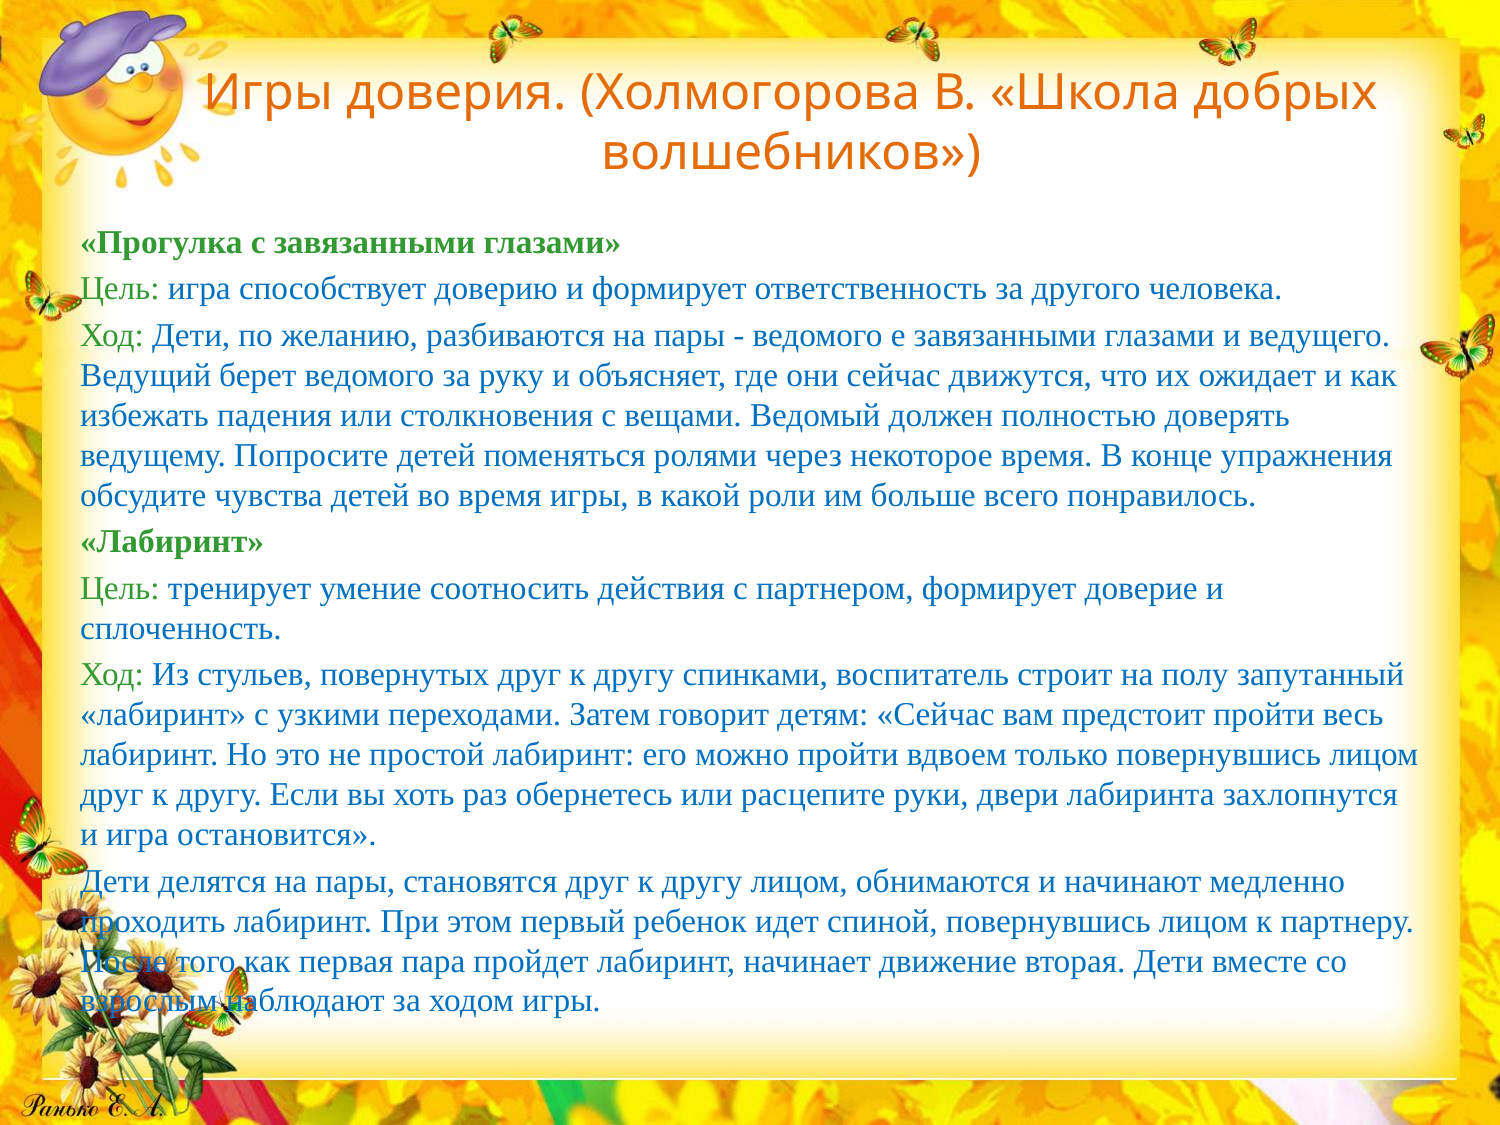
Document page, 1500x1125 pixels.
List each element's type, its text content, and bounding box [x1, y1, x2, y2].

picture [0, 0, 1500, 1125]
list «Прогулка с завязанными глазами» Цель: игра способствует доверию и формирует ответственность за другого человека. Ход: Дети, по желанию, разбиваются на пары - ведомого е завязанными глазами и ведущего. Ведущий берет ведомого за руку и объясняет, где они сейчас движутся, что их ожидает и как избежать падения или столкновения с вещами. Ведомый должен полностью доверять ведущему. Попросите детей поменяться ролями через некоторое время. В конце упражнения обсудите чувства детей во время игры, в какой роли им больше всего понравилось. «Лабиринт» Цель: тренирует умение соотносить действия с партнером, формирует доверие и сплоченность. Ход: Из стульев, повернутых друг к другу спинками, воспитатель строит на полу запутанный «лабиринт» с узкими переходами. Затем говорит детям: «Сейчас вам предстоит пройти весь лабиринт. Но это не простой лабиринт: его можно пройти вдвоем только повернувшись лицом друг к другу. Если вы хоть раз обернетесь или рас­цепите руки, двери лабиринта захлопнутся и игра остановится». Дети делятся на пары, становятся друг к другу лицом, обнимаются и начинают медленно проходить лабиринт. При этом первый ребенок идет спиной, повернувшись лицом к партнеру. После того как первая пара пройдет лабиринт, начинает движение вторая. Дети вместе со взрослым наблюдают за ходом игры. [64, 160, 1436, 1024]
title Игры доверия. (Холмогорова В. «Школа добрых волшебников») [123, 54, 1459, 185]
